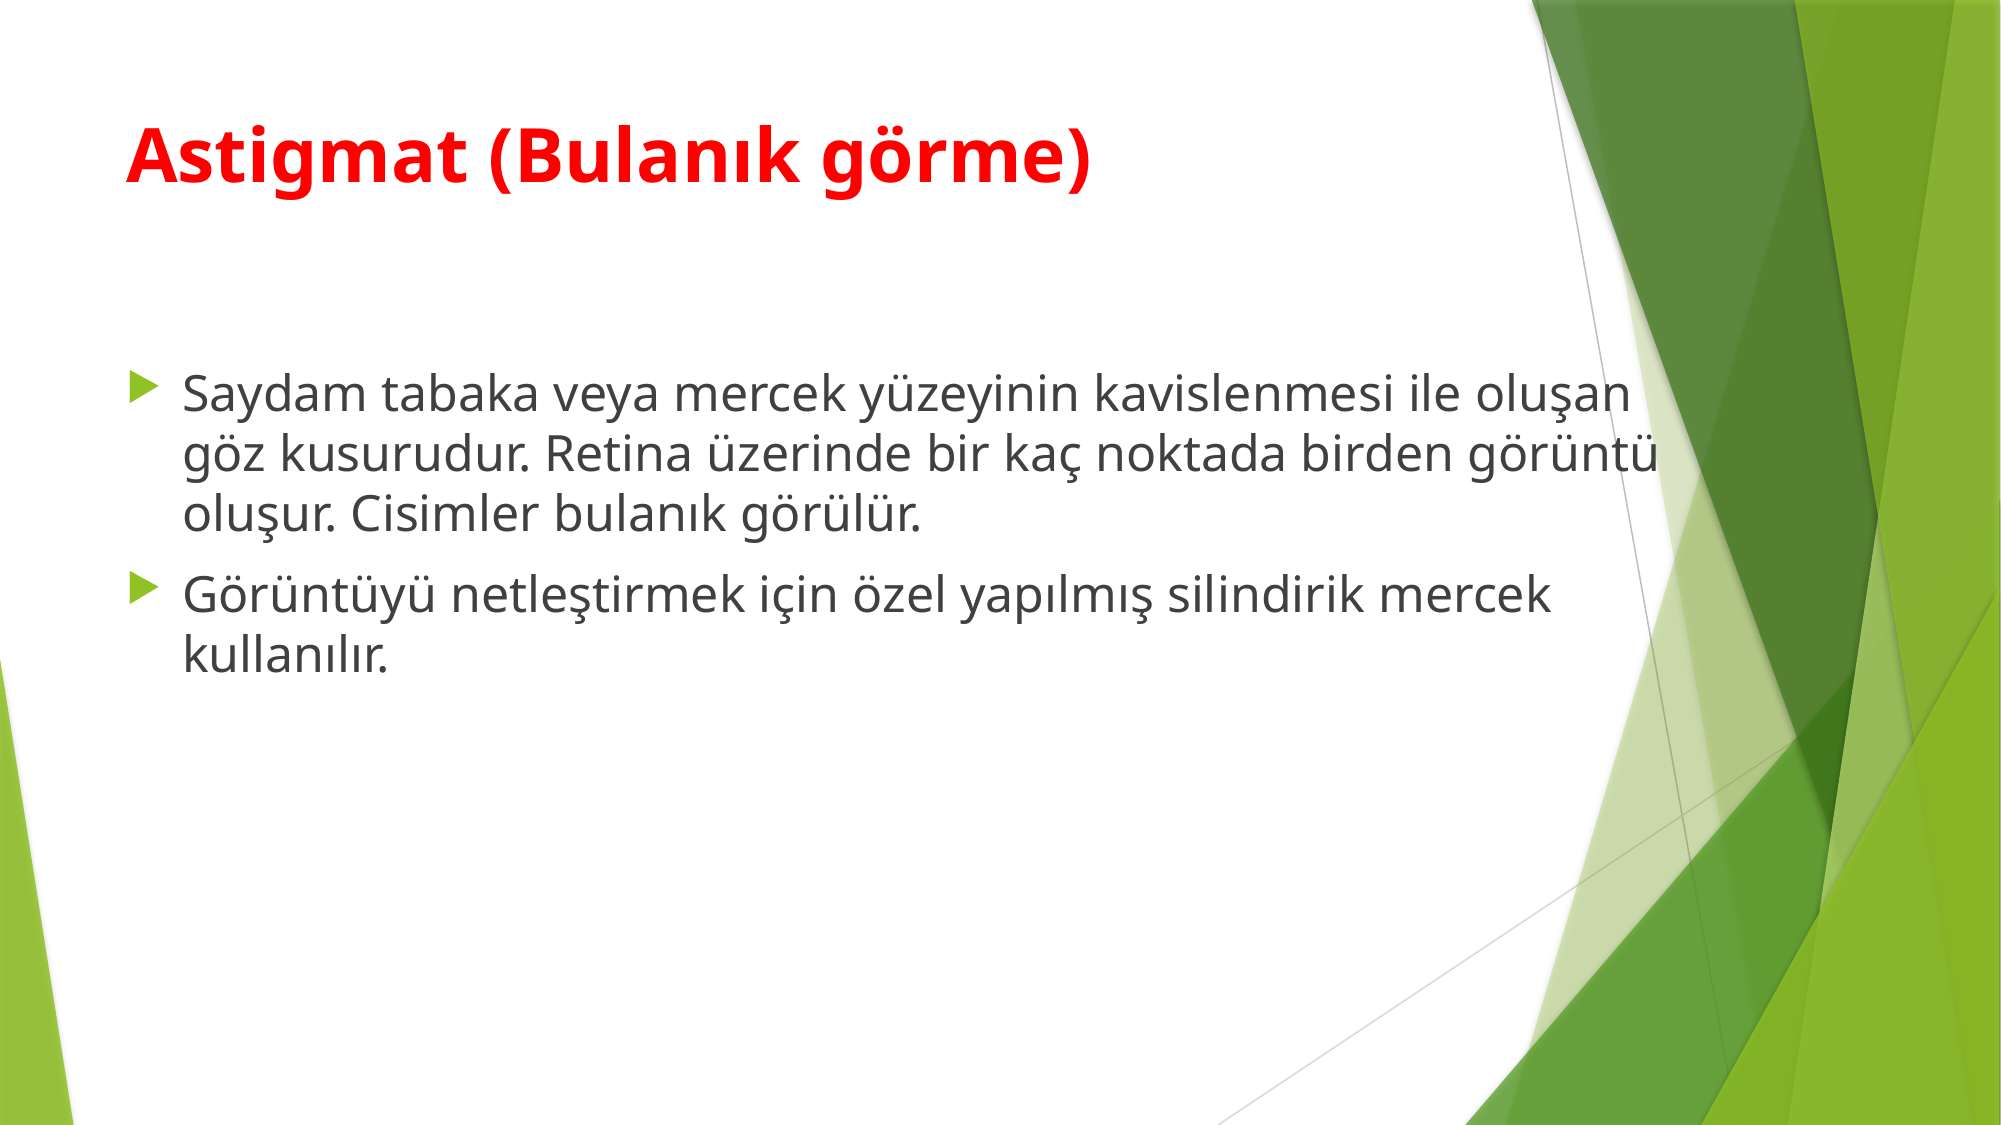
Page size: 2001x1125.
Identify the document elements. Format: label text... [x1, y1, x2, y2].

list Saydam tabaka veya mercek yüzeyinin kavislenmesi ile oluşan göz kusurudur. Retina üzerinde bir kaç noktada birden görüntü oluşur. Cisimler bulanık görülür. Görüntüyü netleştirmek için özel yapılmış silindirik mercek kullanılır. [111, 354, 1725, 992]
title Astigmat (Bulanık görme) [111, 99, 1522, 317]
